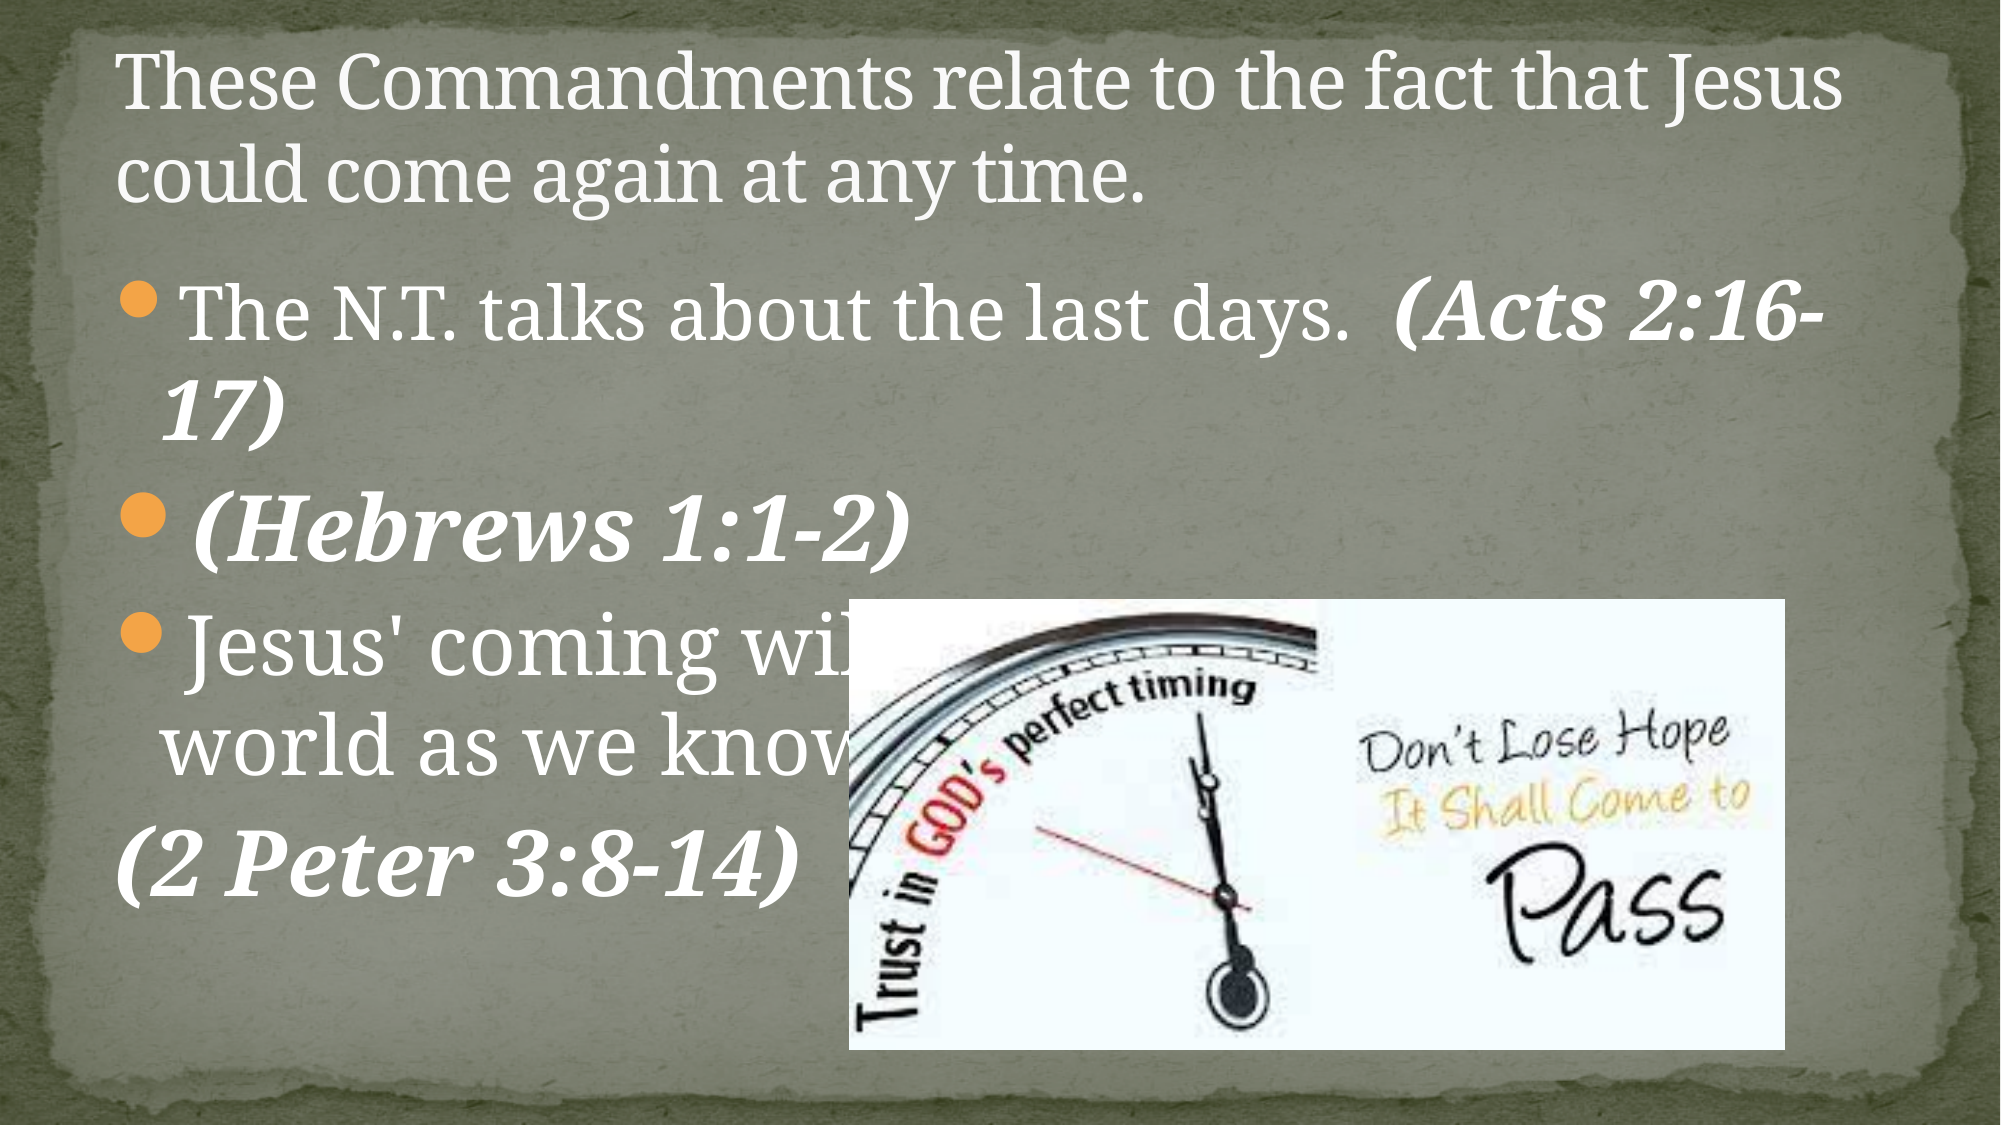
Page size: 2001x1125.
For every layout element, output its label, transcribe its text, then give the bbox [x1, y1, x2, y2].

list The N.T. talks about the last days. (Acts 2:16-17) (Hebrews 1:1-2) Jesus' coming will mark the end of this world as we know it. (2 Peter 3:8-14) [99, 249, 1900, 1000]
title These Commandments relate to the fact that Jesus could come again at any time. [99, 24, 1900, 225]
picture [849, 599, 1785, 1050]
